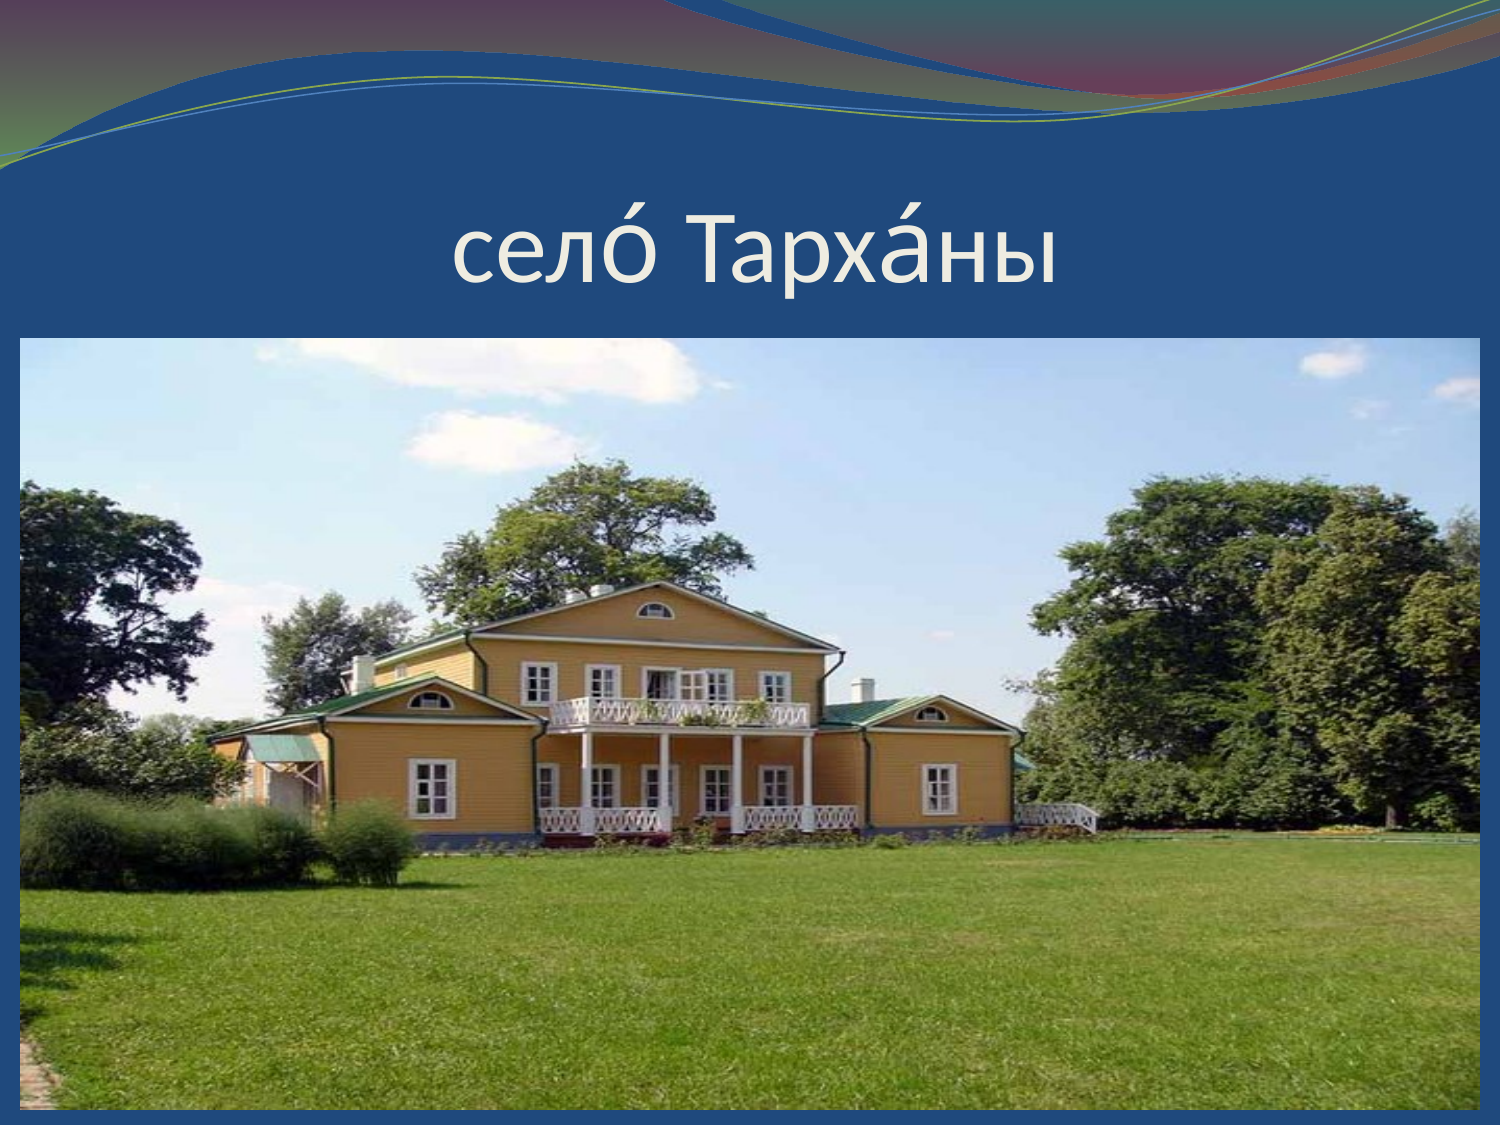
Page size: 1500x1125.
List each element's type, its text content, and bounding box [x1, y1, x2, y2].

picture [20, 337, 1480, 1110]
title село́ Тарха́ны [75, 115, 1438, 303]
